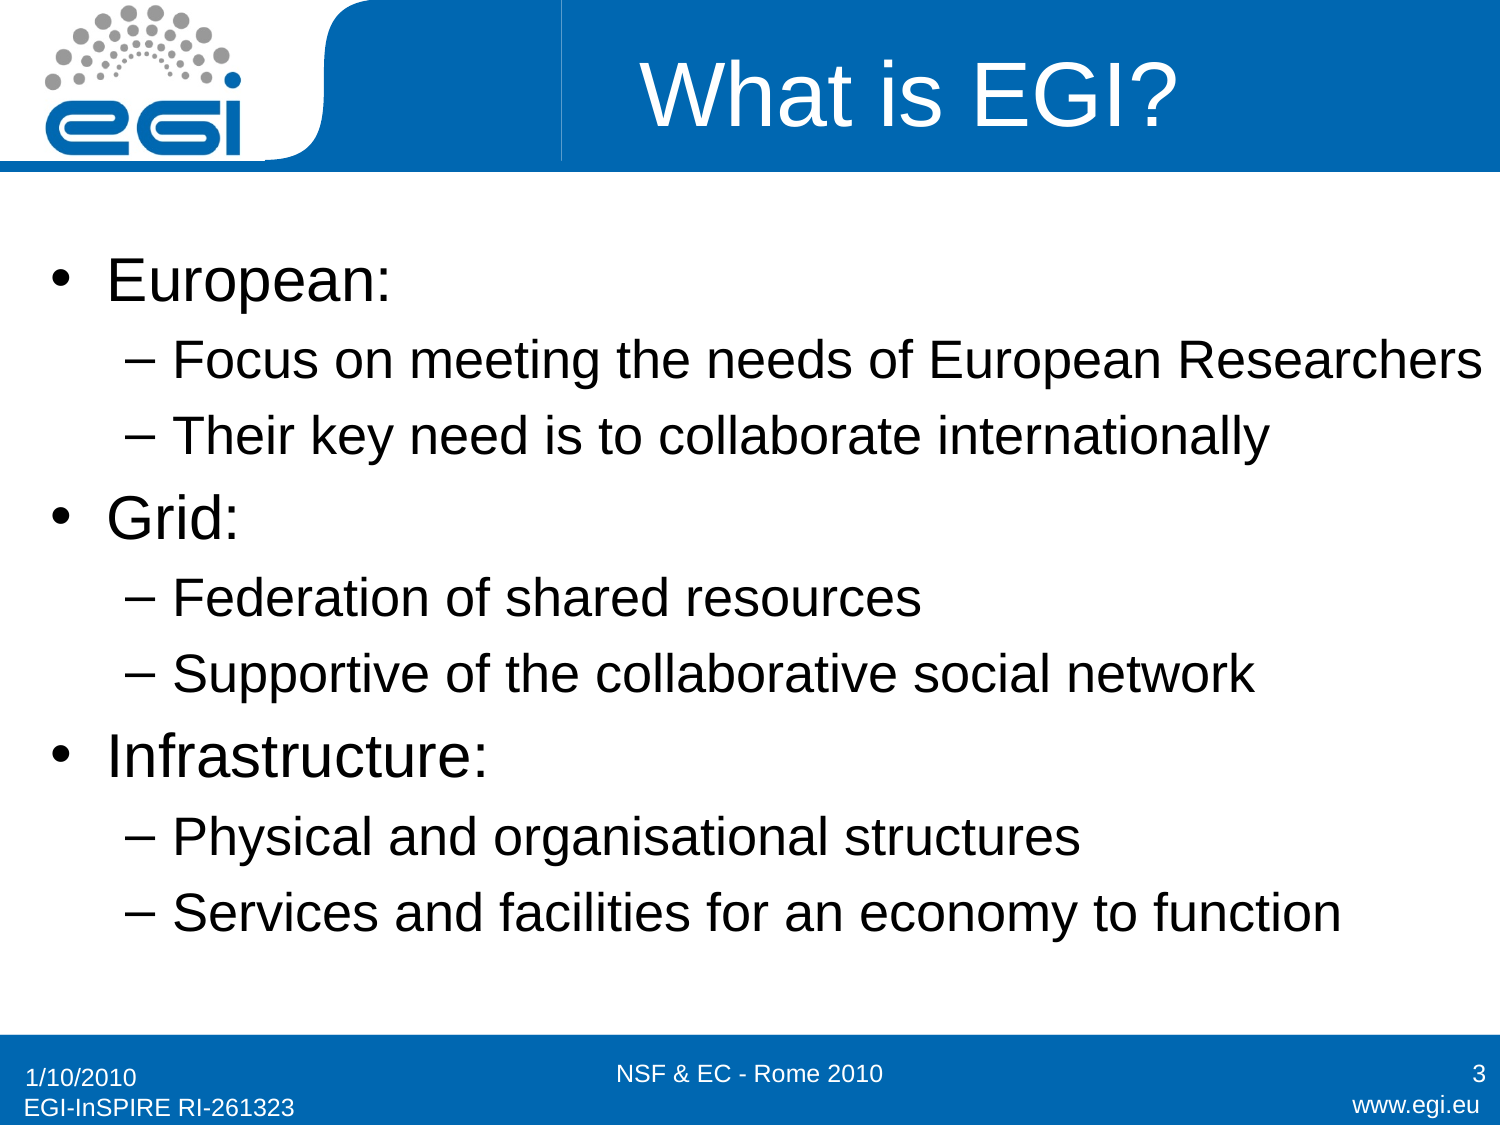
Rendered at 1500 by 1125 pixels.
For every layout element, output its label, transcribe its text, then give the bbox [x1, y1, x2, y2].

picture [0, 0, 265, 161]
list European: Focus on meeting the needs of European Researchers Their key need is to collaborate internationally Grid: Federation of shared resources Supportive of the collaborative social network Infrastructure: Physical and organisational structures Services and facilities for an economy to function [35, 231, 1500, 975]
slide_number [10, 1046, 361, 1106]
slide_number 3 [1151, 1042, 1500, 1103]
title What is EGI? [348, 19, 1471, 161]
footer NSF & EC - Rome 2010 [512, 1042, 988, 1103]
